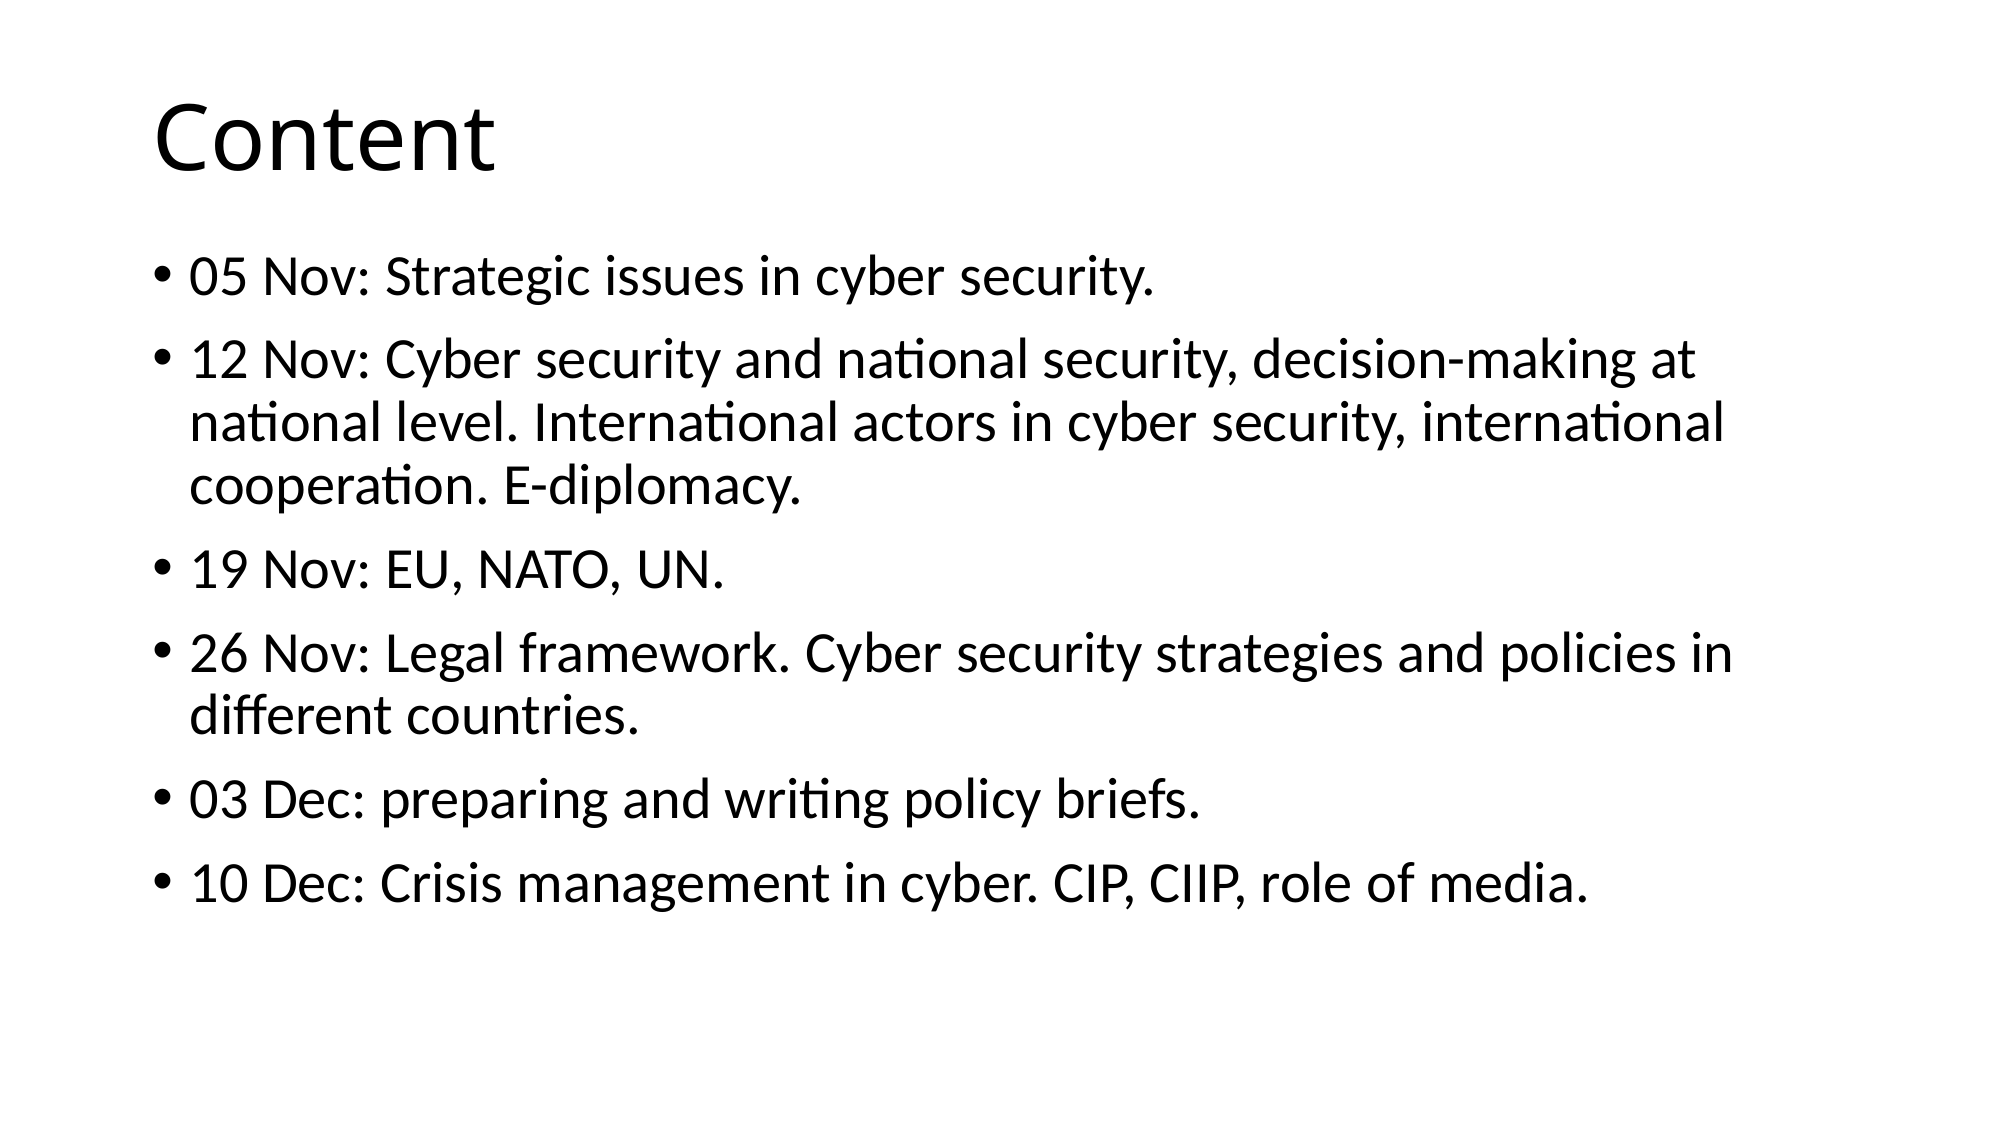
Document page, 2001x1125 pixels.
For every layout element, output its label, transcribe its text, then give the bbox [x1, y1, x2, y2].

list 05 Nov: Strategic issues in cyber security. 12 Nov: Cyber security and national security, decision-making at national level. International actors in cyber security, international cooperation. E-diplomacy. 19 Nov: EU, NATO, UN. 26 Nov: Legal framework. Cyber security strategies and policies in different countries. 03 Dec: preparing and writing policy briefs. 10 Dec: Crisis management in cyber. CIP, CIIP, role of media. [137, 237, 1863, 1065]
title Content [137, 32, 1863, 237]
